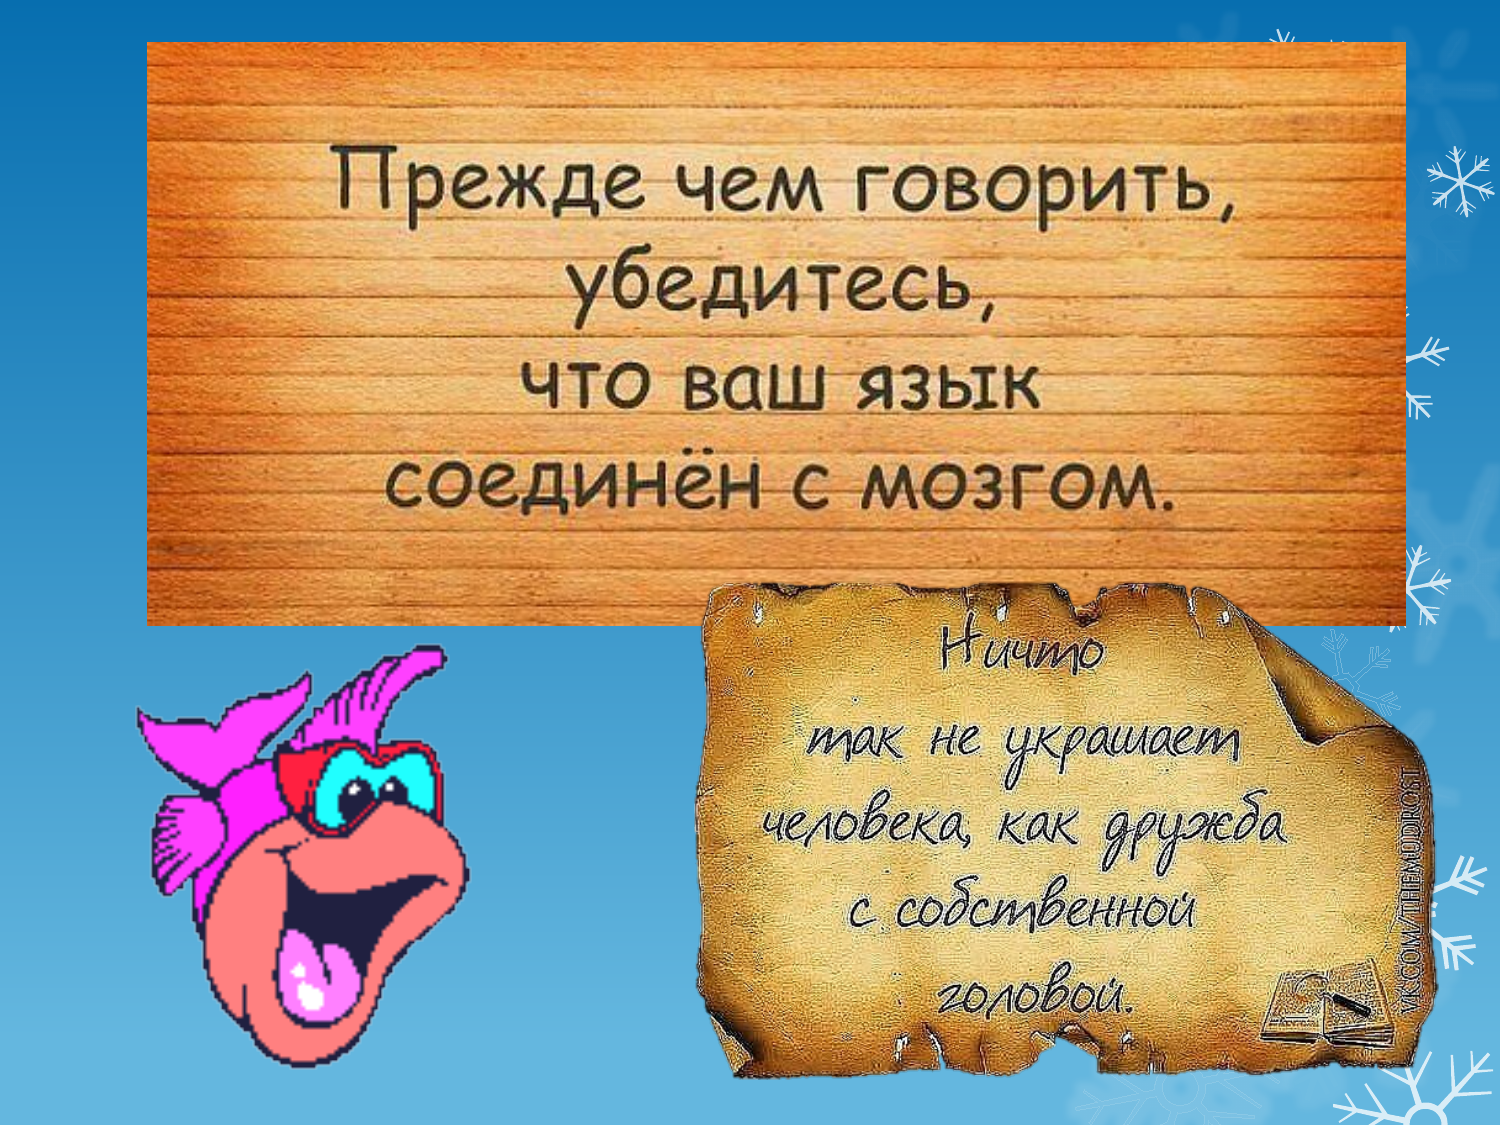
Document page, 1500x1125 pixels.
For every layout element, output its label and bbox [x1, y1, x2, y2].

list [134, 642, 479, 1082]
picture [146, 42, 1439, 1081]
